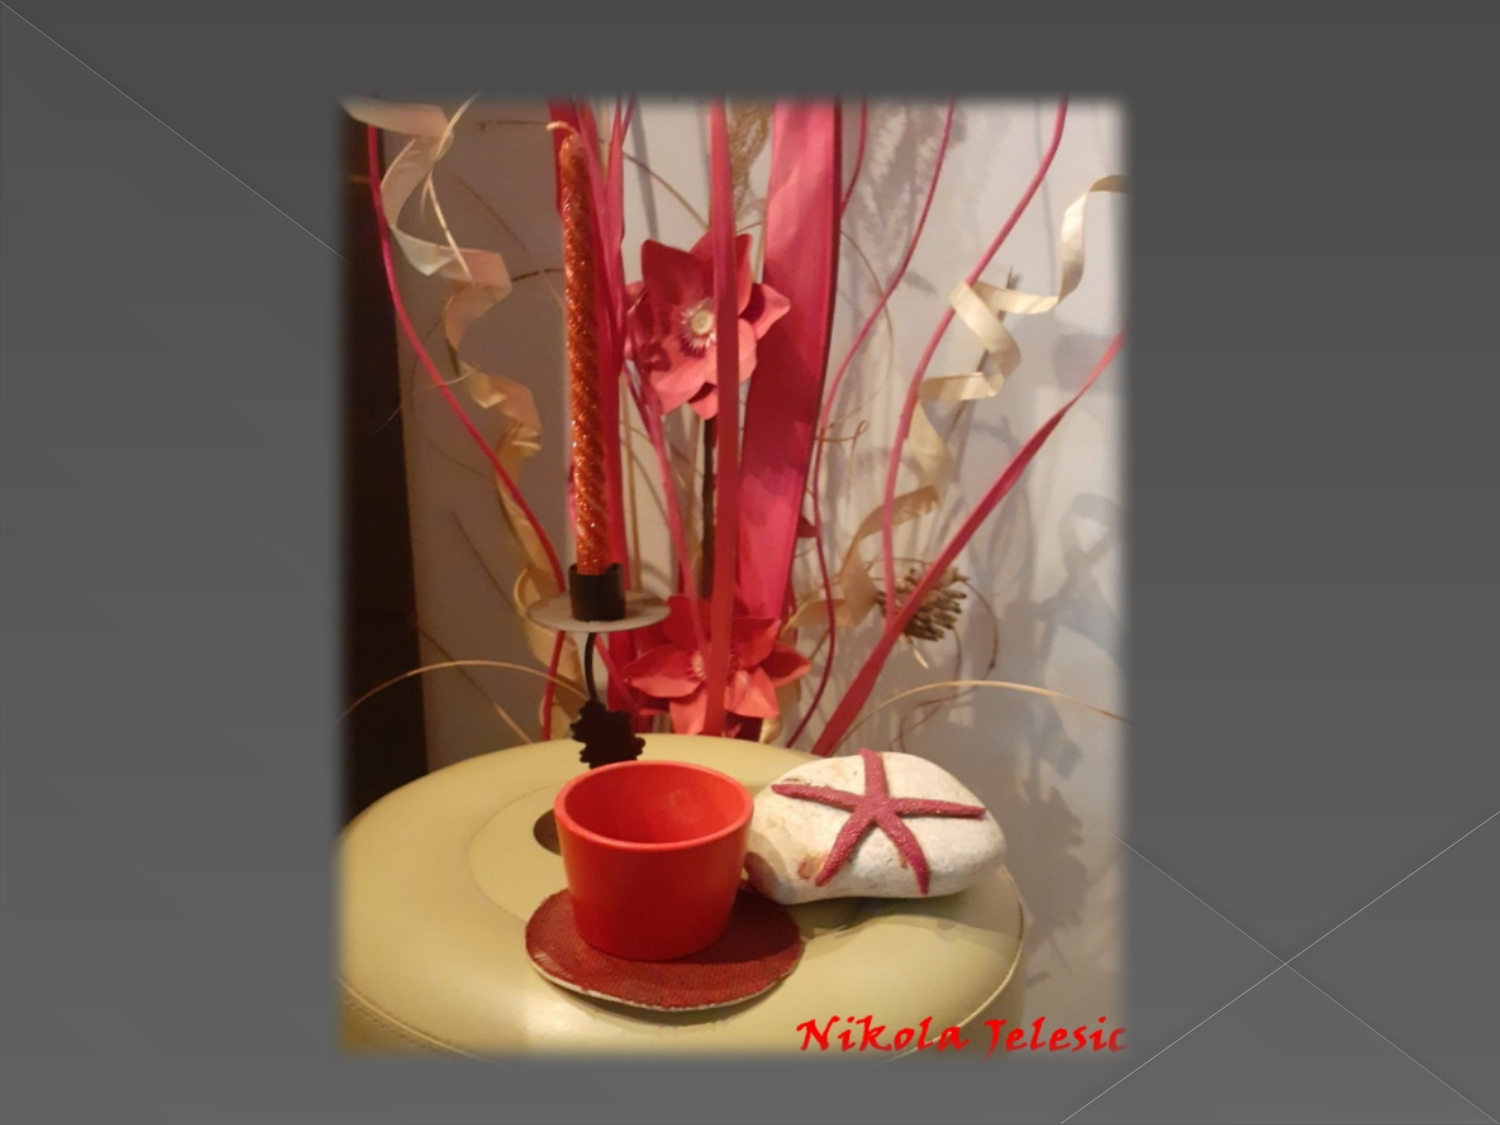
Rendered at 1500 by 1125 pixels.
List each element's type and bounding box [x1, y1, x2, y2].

list [324, 87, 1138, 1070]
